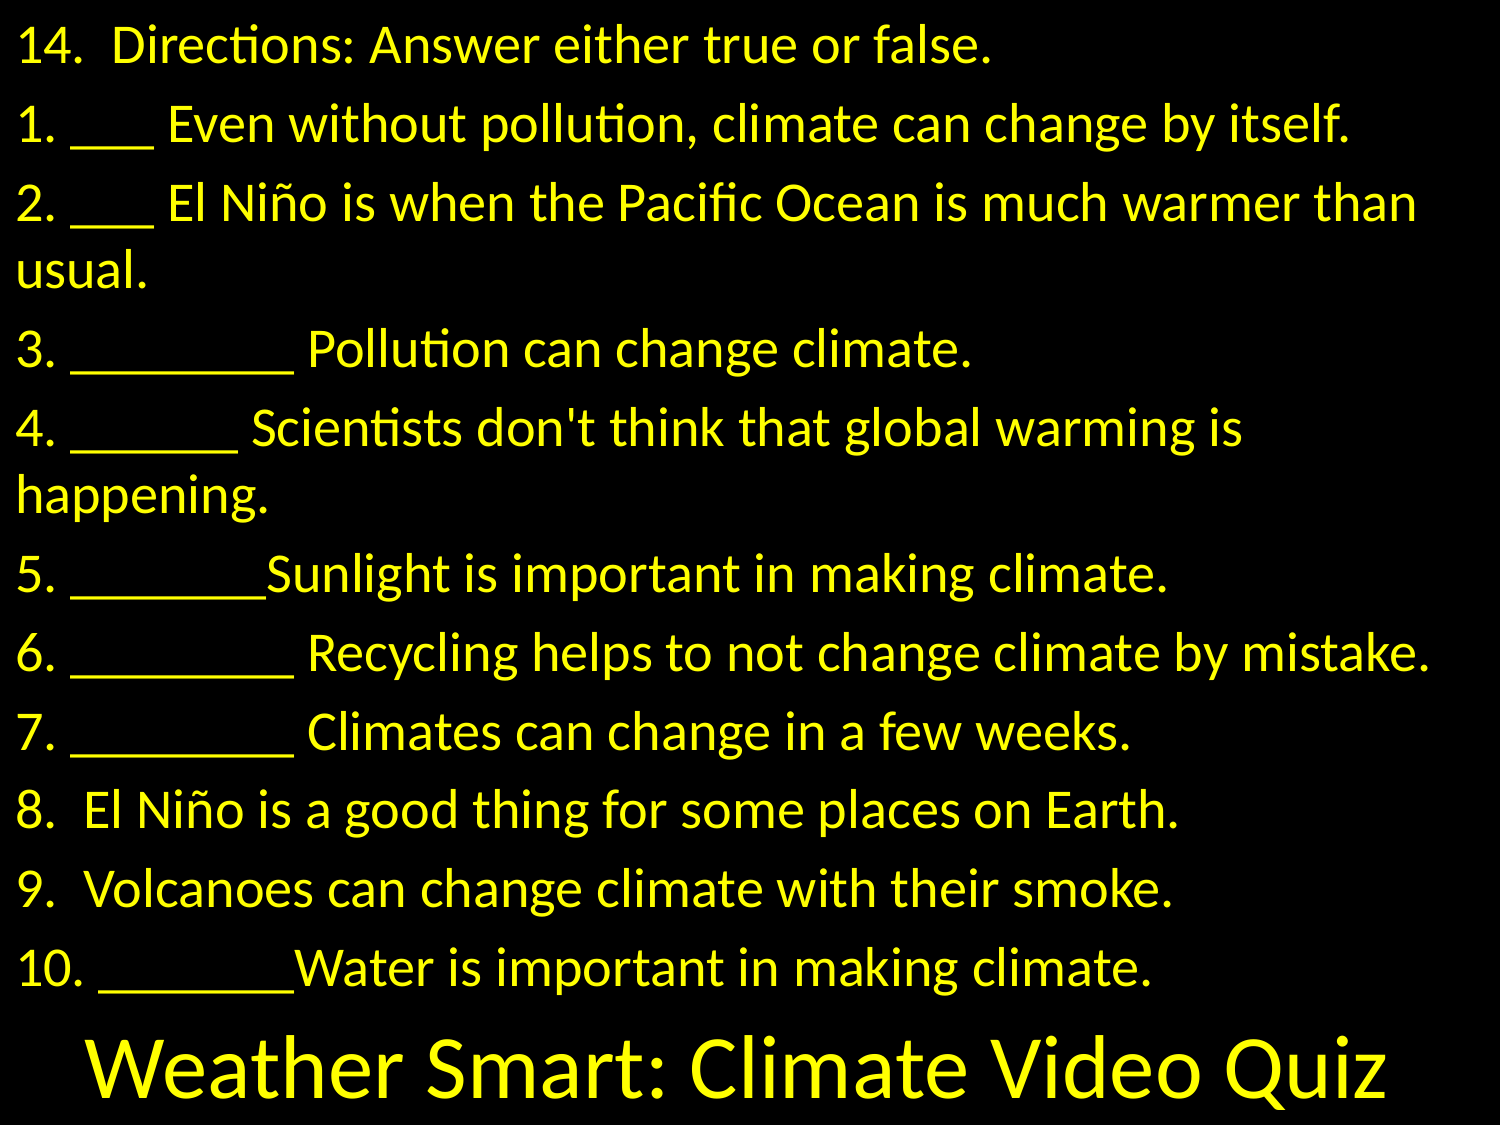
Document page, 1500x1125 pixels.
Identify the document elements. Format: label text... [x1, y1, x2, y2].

title Weather Smart: Climate Video Quiz [37, 1038, 1438, 1125]
list 14. Directions: Answer either true or false. 1. ___ Even without pollution, climate can change by itself. 2. ___ El Niño is when the Pacific Ocean is much warmer than usual. 3. ________ Pollution can change climate. 4. ______ Scientists don't think that global warming is happening. 5. _______Sunlight is important in making climate. 6. ________ Recycling helps to not change climate by mistake. 7. ________ Climates can change in a few weeks. 8. El Niño is a good thing for some places on Earth. 9. Volcanoes can change climate with their smoke. 10. _______Water is important in making climate. [0, 0, 1500, 1038]
